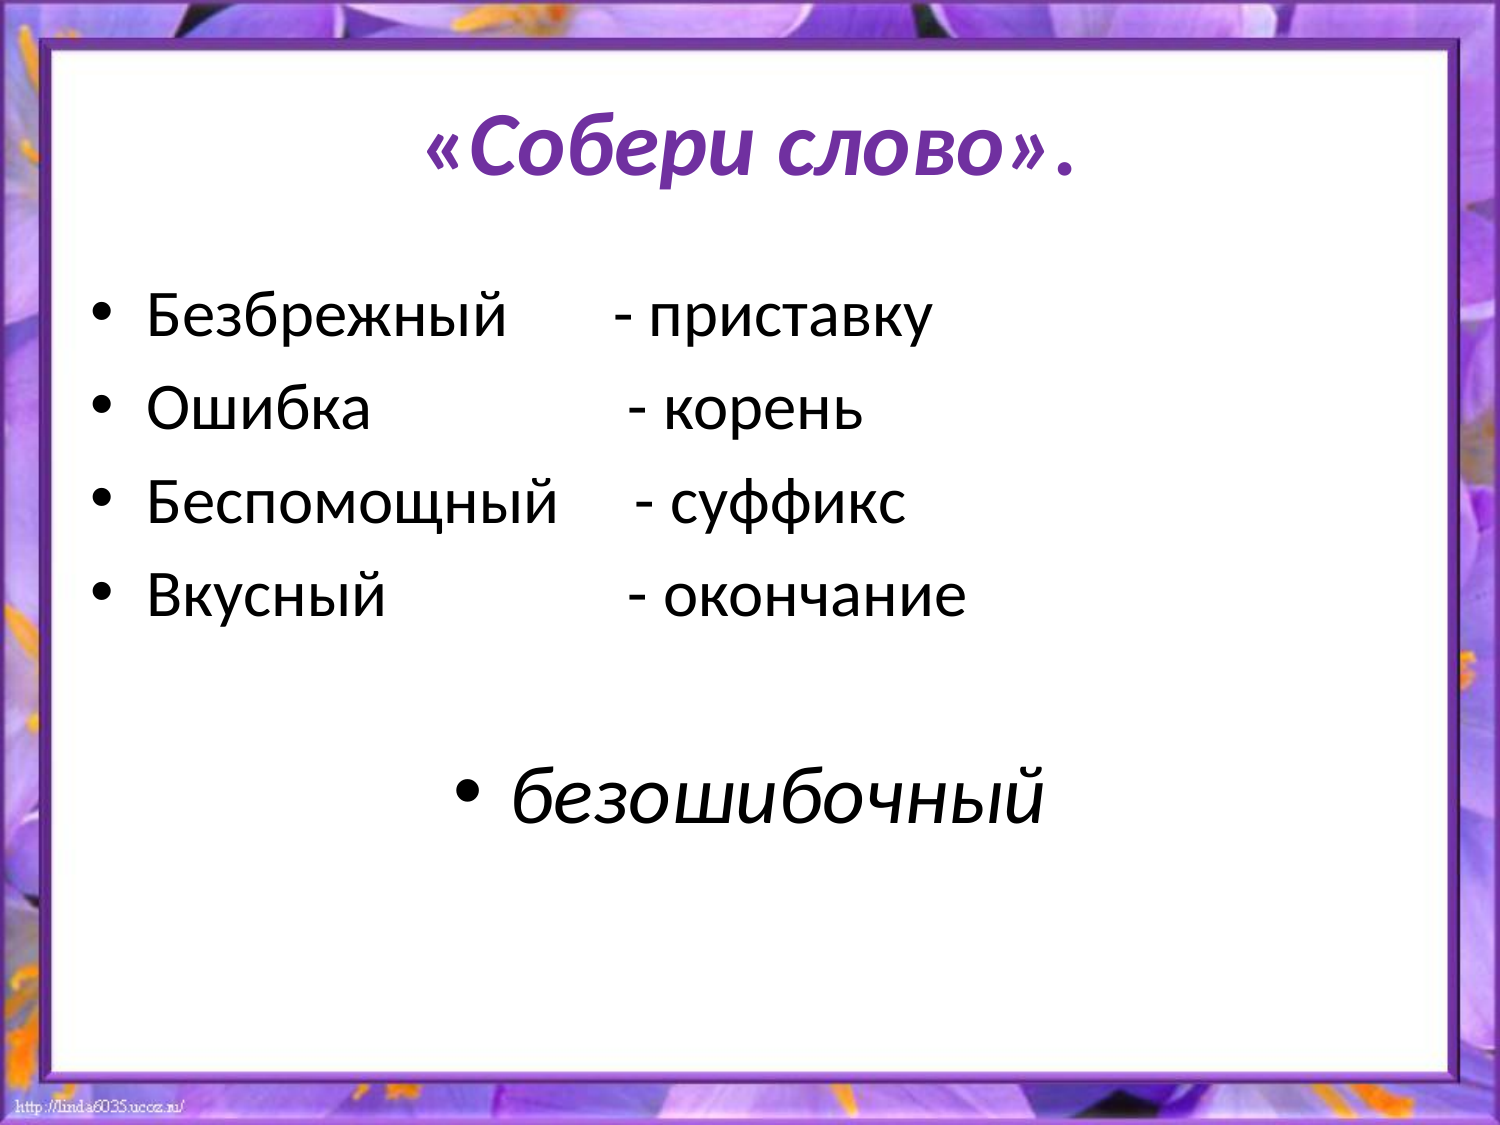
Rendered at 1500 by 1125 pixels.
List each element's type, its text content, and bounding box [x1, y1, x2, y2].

picture [0, 0, 1500, 1125]
title «Собери слово». [75, 45, 1425, 233]
list Безбрежный - приставку Ошибка - корень Беспомощный - суффикс Вкусный - окончание безошибочный [75, 262, 1425, 1005]
